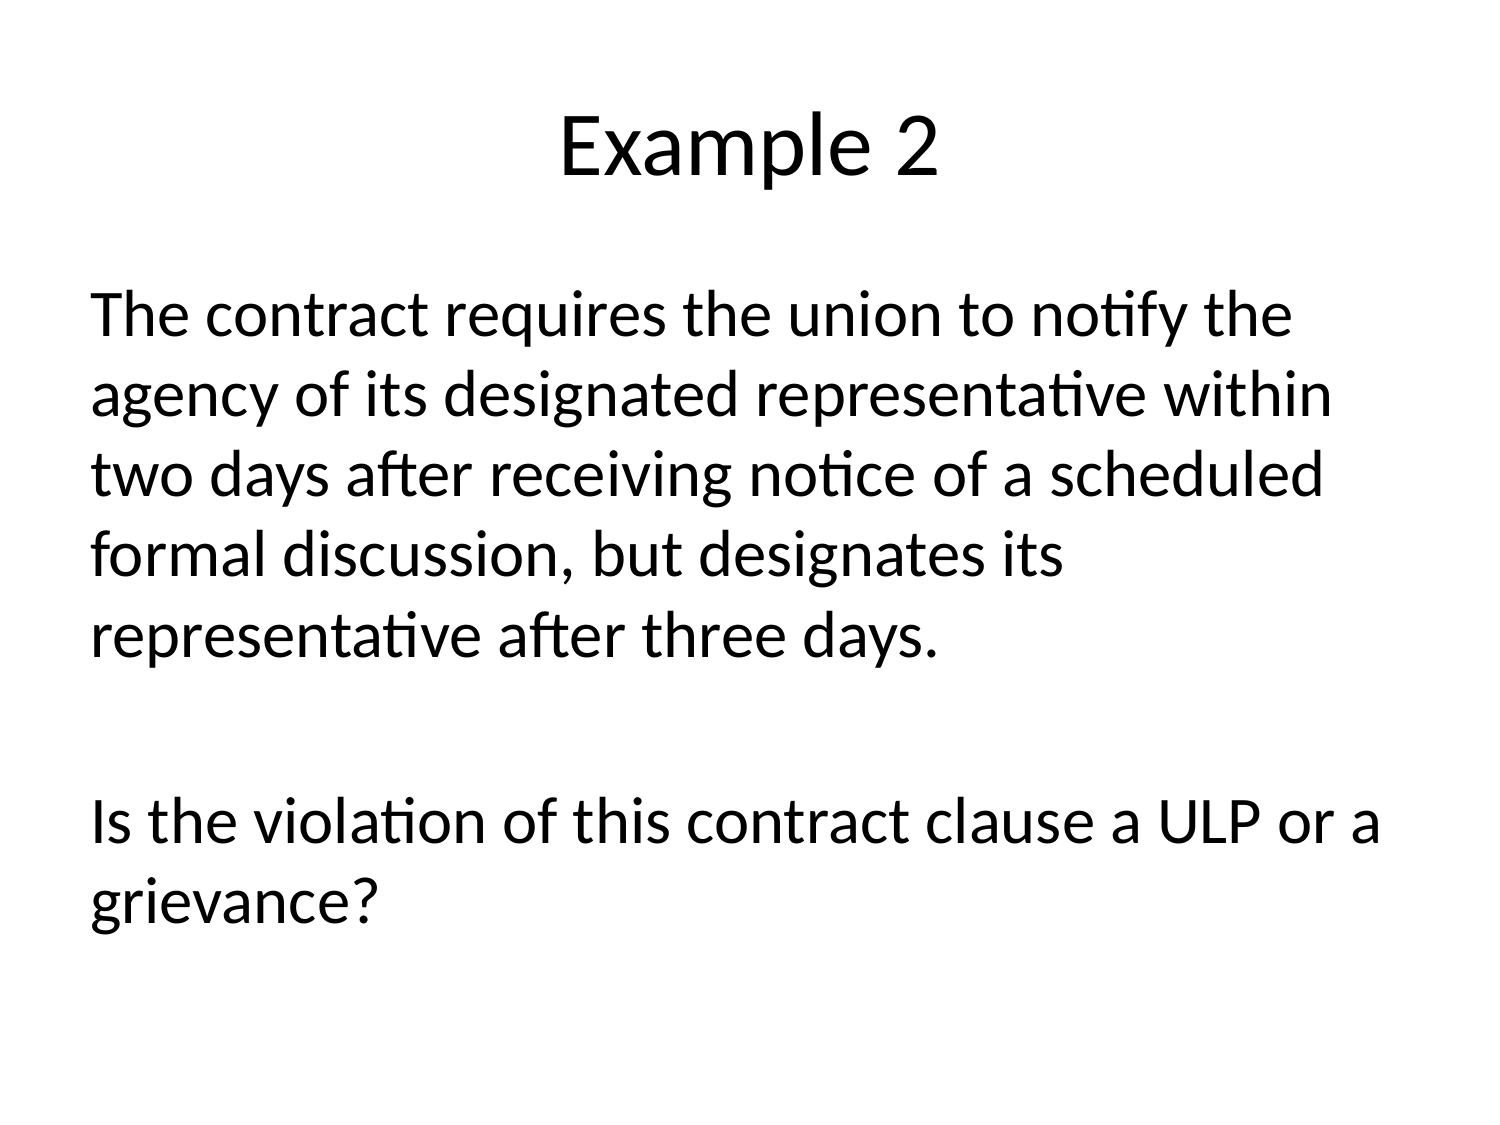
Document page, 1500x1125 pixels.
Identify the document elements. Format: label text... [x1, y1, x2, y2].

list The contract requires the union to notify the agency of its designated representative within two days after receiving notice of a scheduled formal discussion, but designates its representative after three days. Is the violation of this contract clause a ULP or a grievance? [75, 262, 1425, 1005]
title Example 2 [75, 45, 1425, 233]
